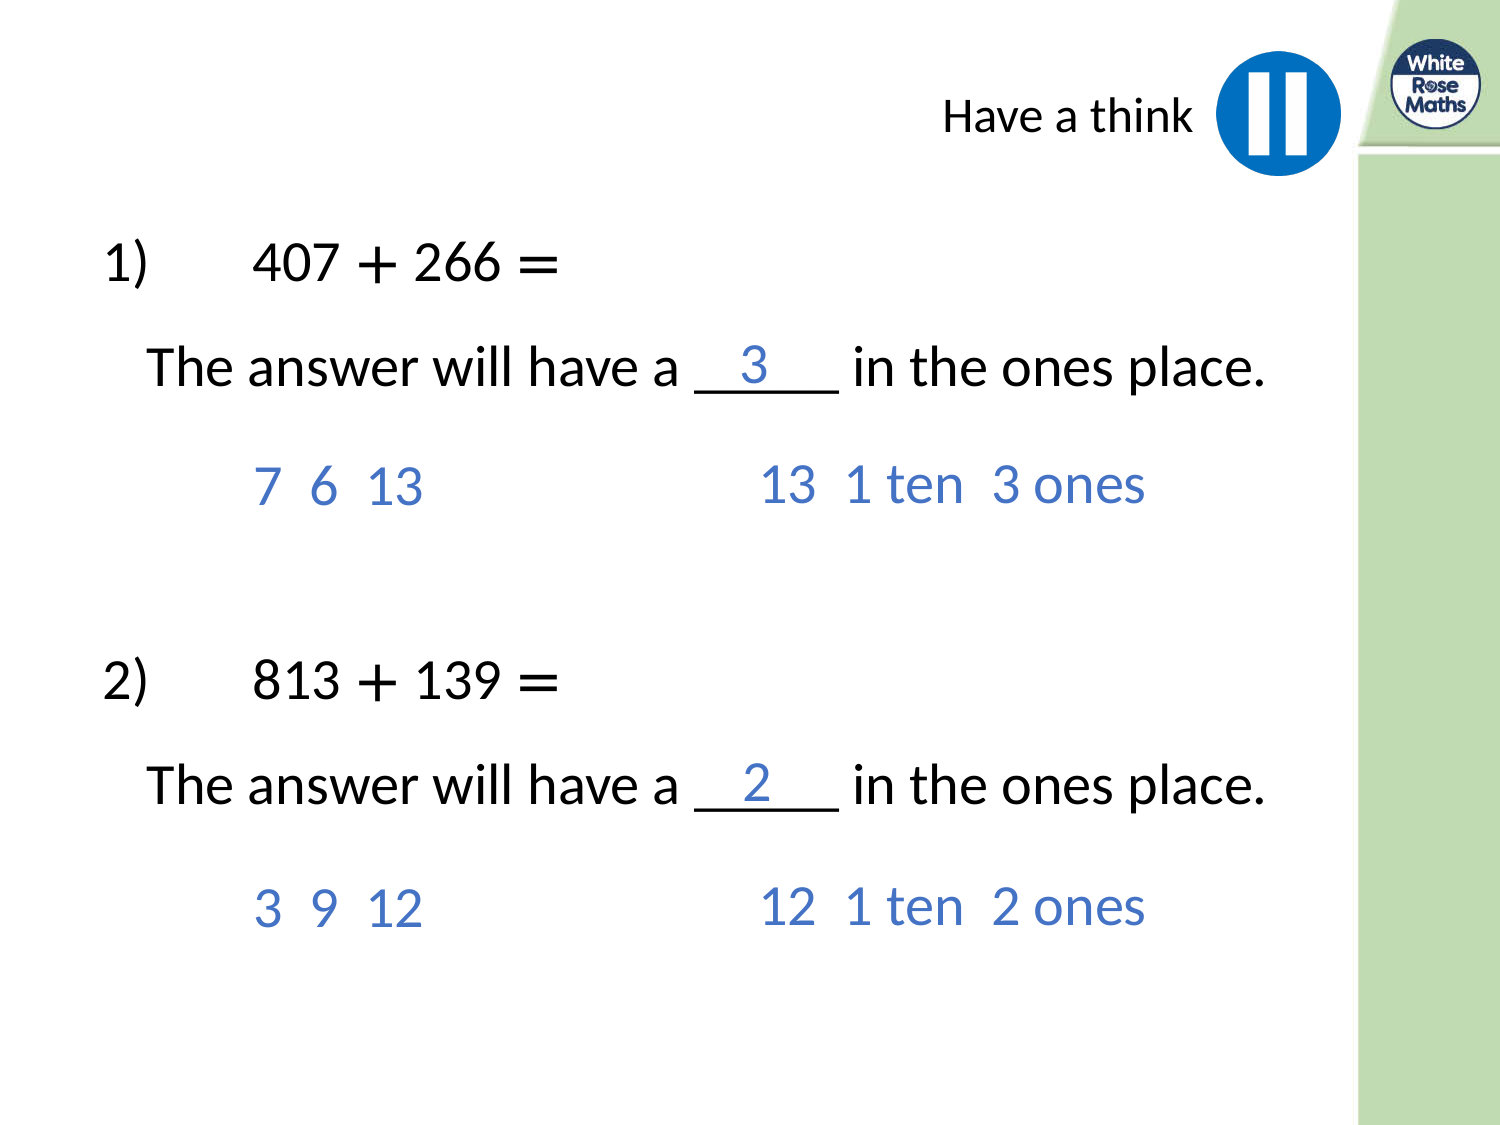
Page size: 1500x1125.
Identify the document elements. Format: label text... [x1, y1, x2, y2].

text_box The answer will have a _____ in the ones place. [132, 739, 1284, 825]
text_box 1) 407 + 266 = [88, 215, 577, 301]
text_box 2 [728, 735, 788, 821]
picture [0, 0, 1500, 1125]
text_box 2) 813 + 139 = [88, 634, 577, 719]
text_box Have a think [927, 75, 1216, 151]
text_box 3 [724, 317, 784, 403]
text_box The answer will have a _____ in the ones place. [132, 320, 1284, 406]
